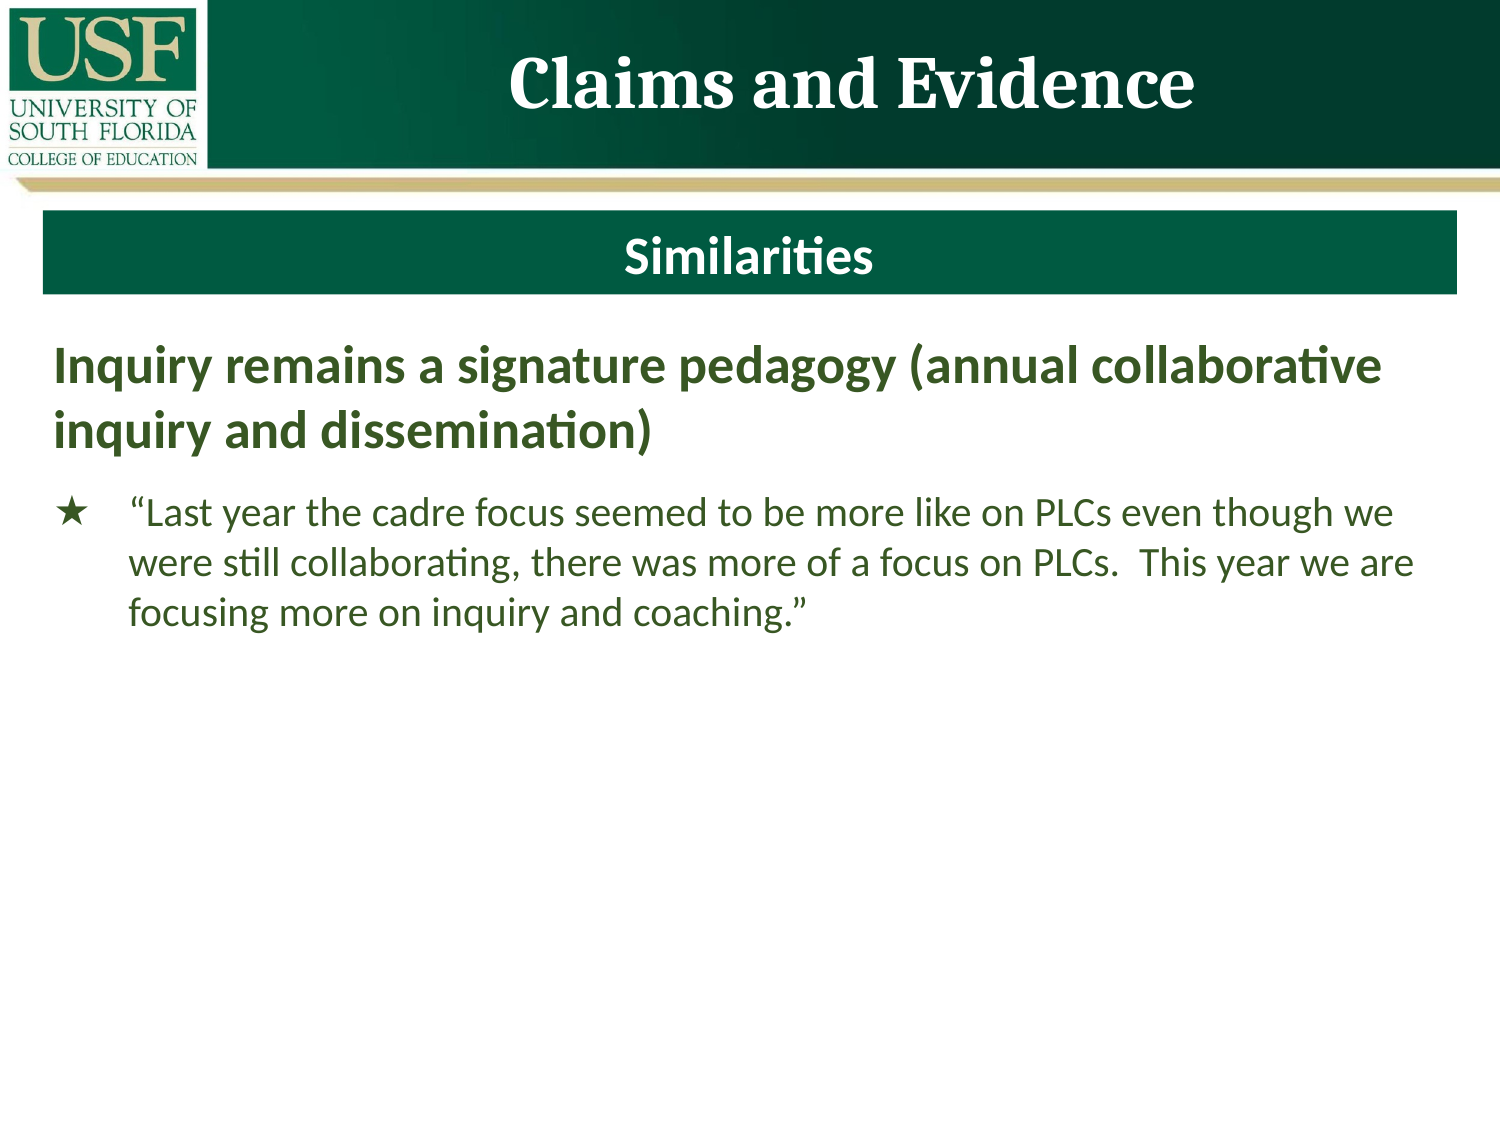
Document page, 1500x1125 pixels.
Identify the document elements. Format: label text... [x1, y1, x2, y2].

picture [0, 0, 1500, 1125]
text_box Inquiry remains a signature pedagogy (annual collaborative inquiry and dissemination) “Last year the cadre focus seemed to be more like on PLCs even though we were still collaborating, there was more of a focus on PLCs. This year we are focusing more on inquiry and coaching.” [38, 314, 1464, 1102]
text_box Claims and Evidence [206, 0, 1500, 169]
text_box Similarities [41, 208, 1459, 297]
